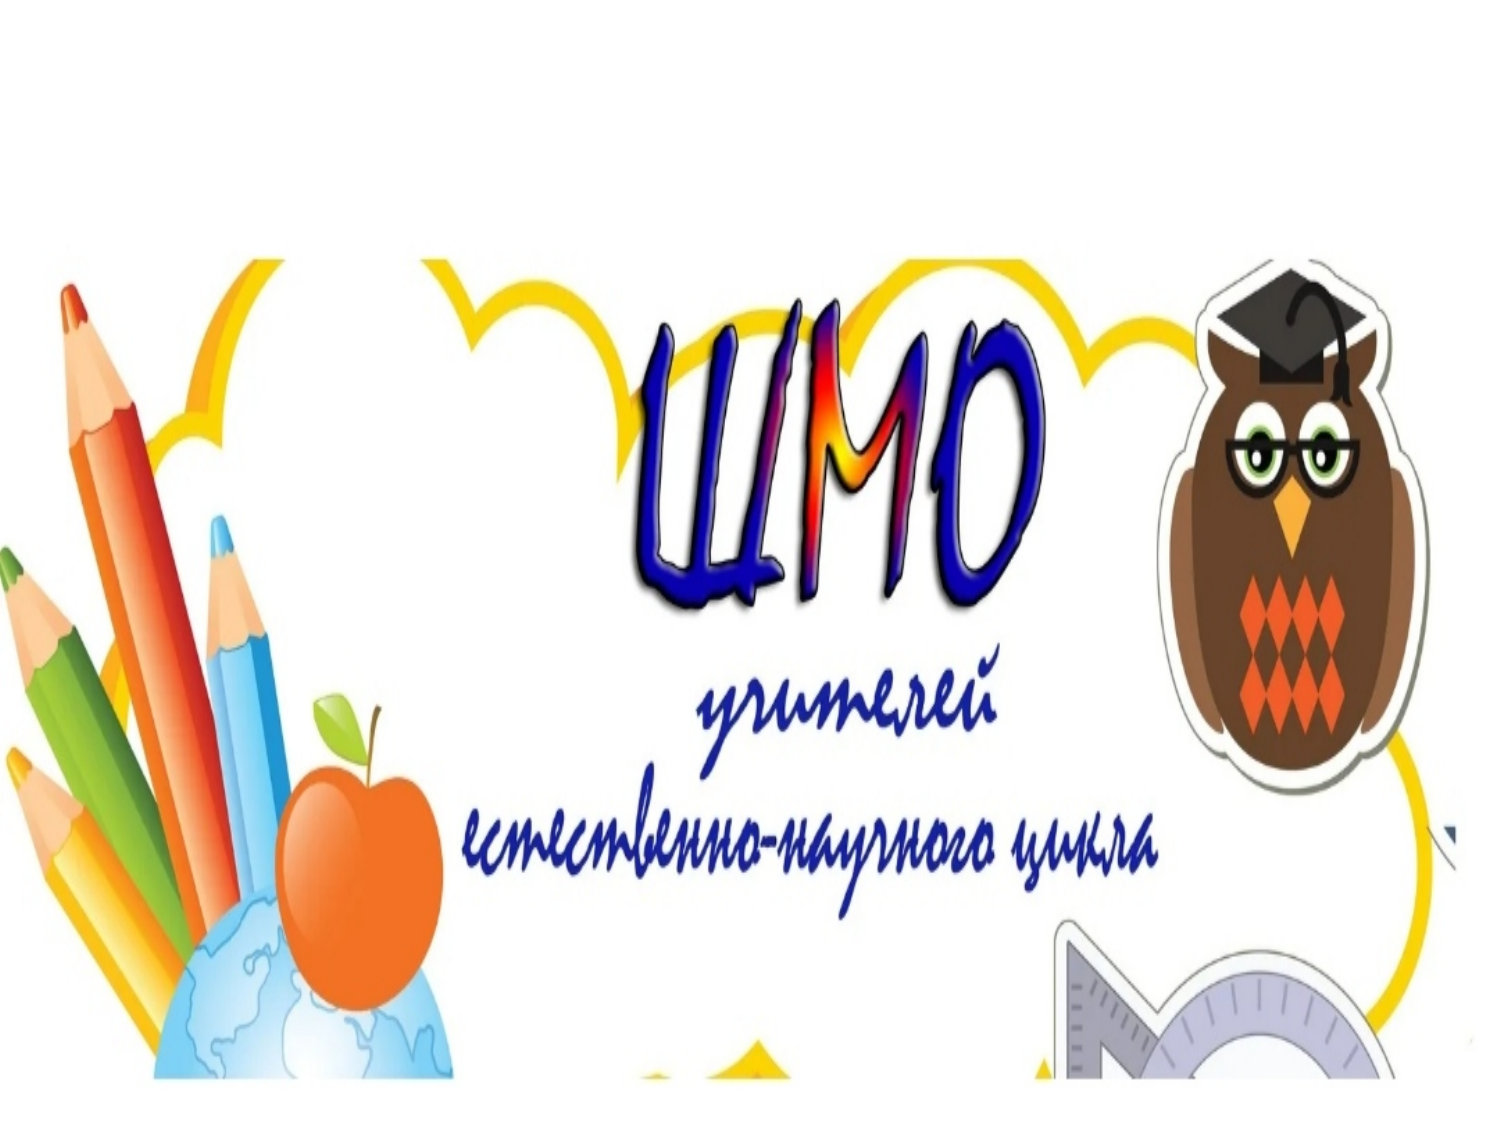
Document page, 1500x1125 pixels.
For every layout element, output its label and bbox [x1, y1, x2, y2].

list [0, 0, 1500, 1125]
